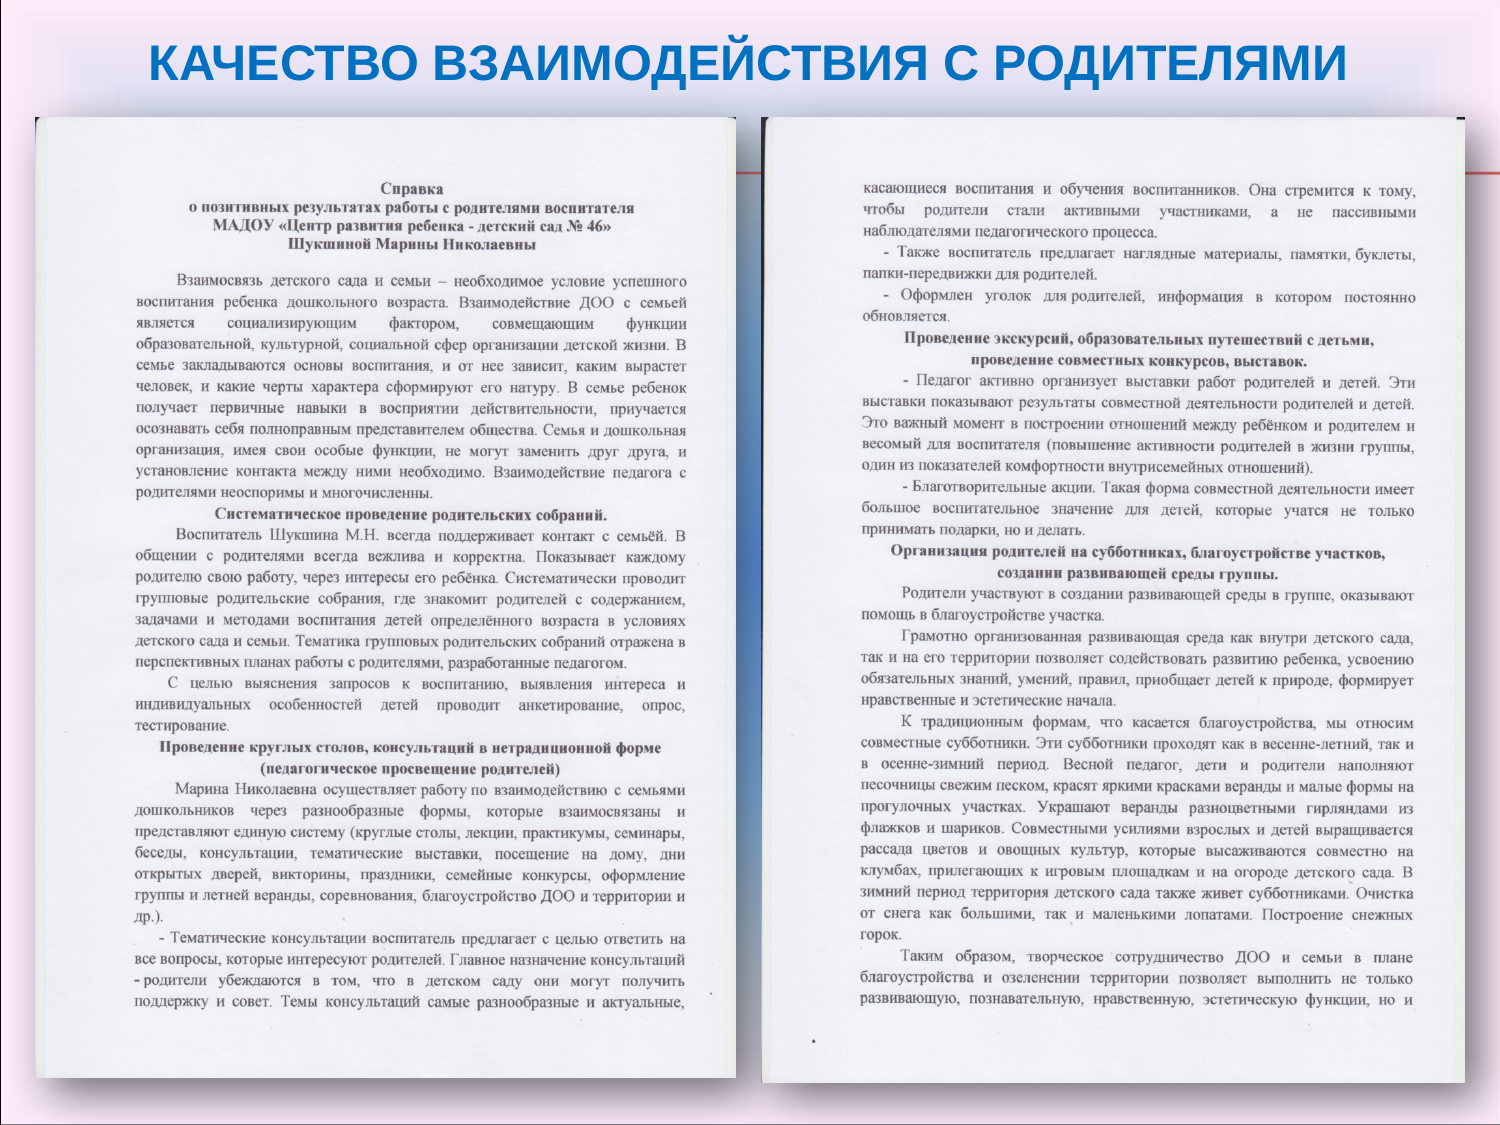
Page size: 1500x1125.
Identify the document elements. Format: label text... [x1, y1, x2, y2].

picture [0, 0, 1500, 1125]
text_box Качество взаимодействия с родителями [105, 23, 1407, 99]
